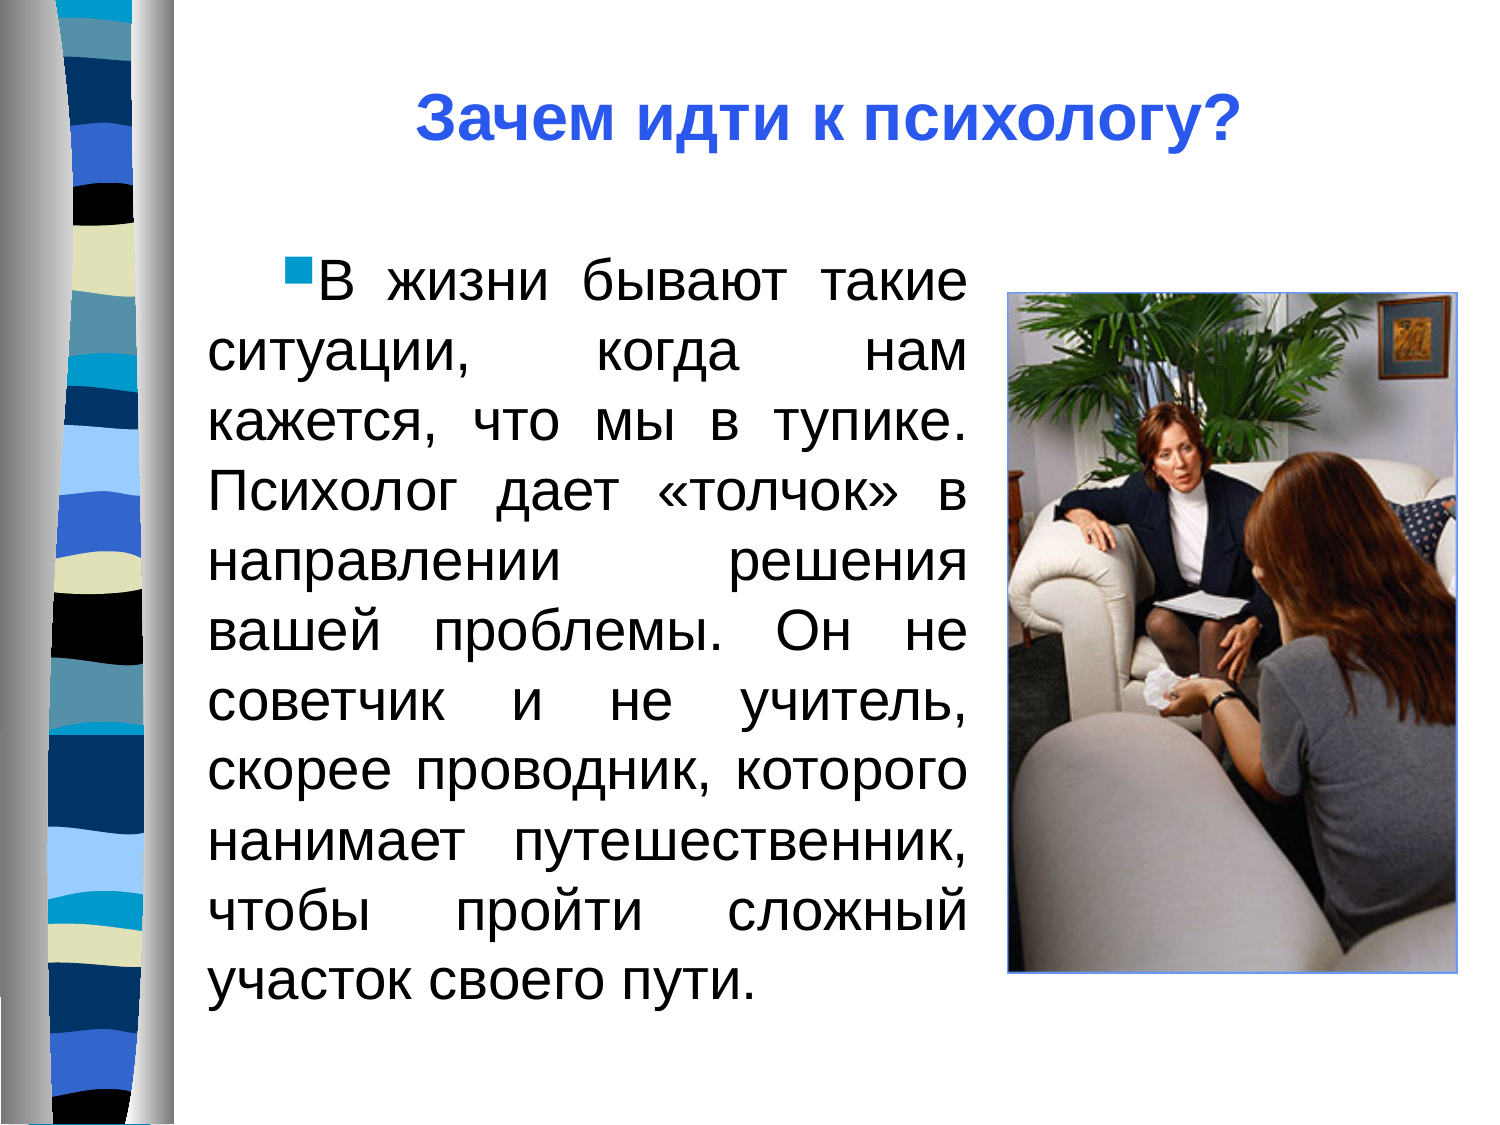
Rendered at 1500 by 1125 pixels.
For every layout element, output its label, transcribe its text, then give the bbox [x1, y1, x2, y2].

title Зачем идти к психологу? [192, 74, 1468, 153]
picture [1007, 292, 1458, 975]
list В жизни бывают такие ситуации, когда нам кажется, что мы в тупике. Психолог дает «толчок» в направлении решения вашей проблемы. Он не советчик и не учитель, скорее проводник, которого нанимает путешественник, чтобы пройти сложный участок своего пути. [192, 234, 985, 1001]
